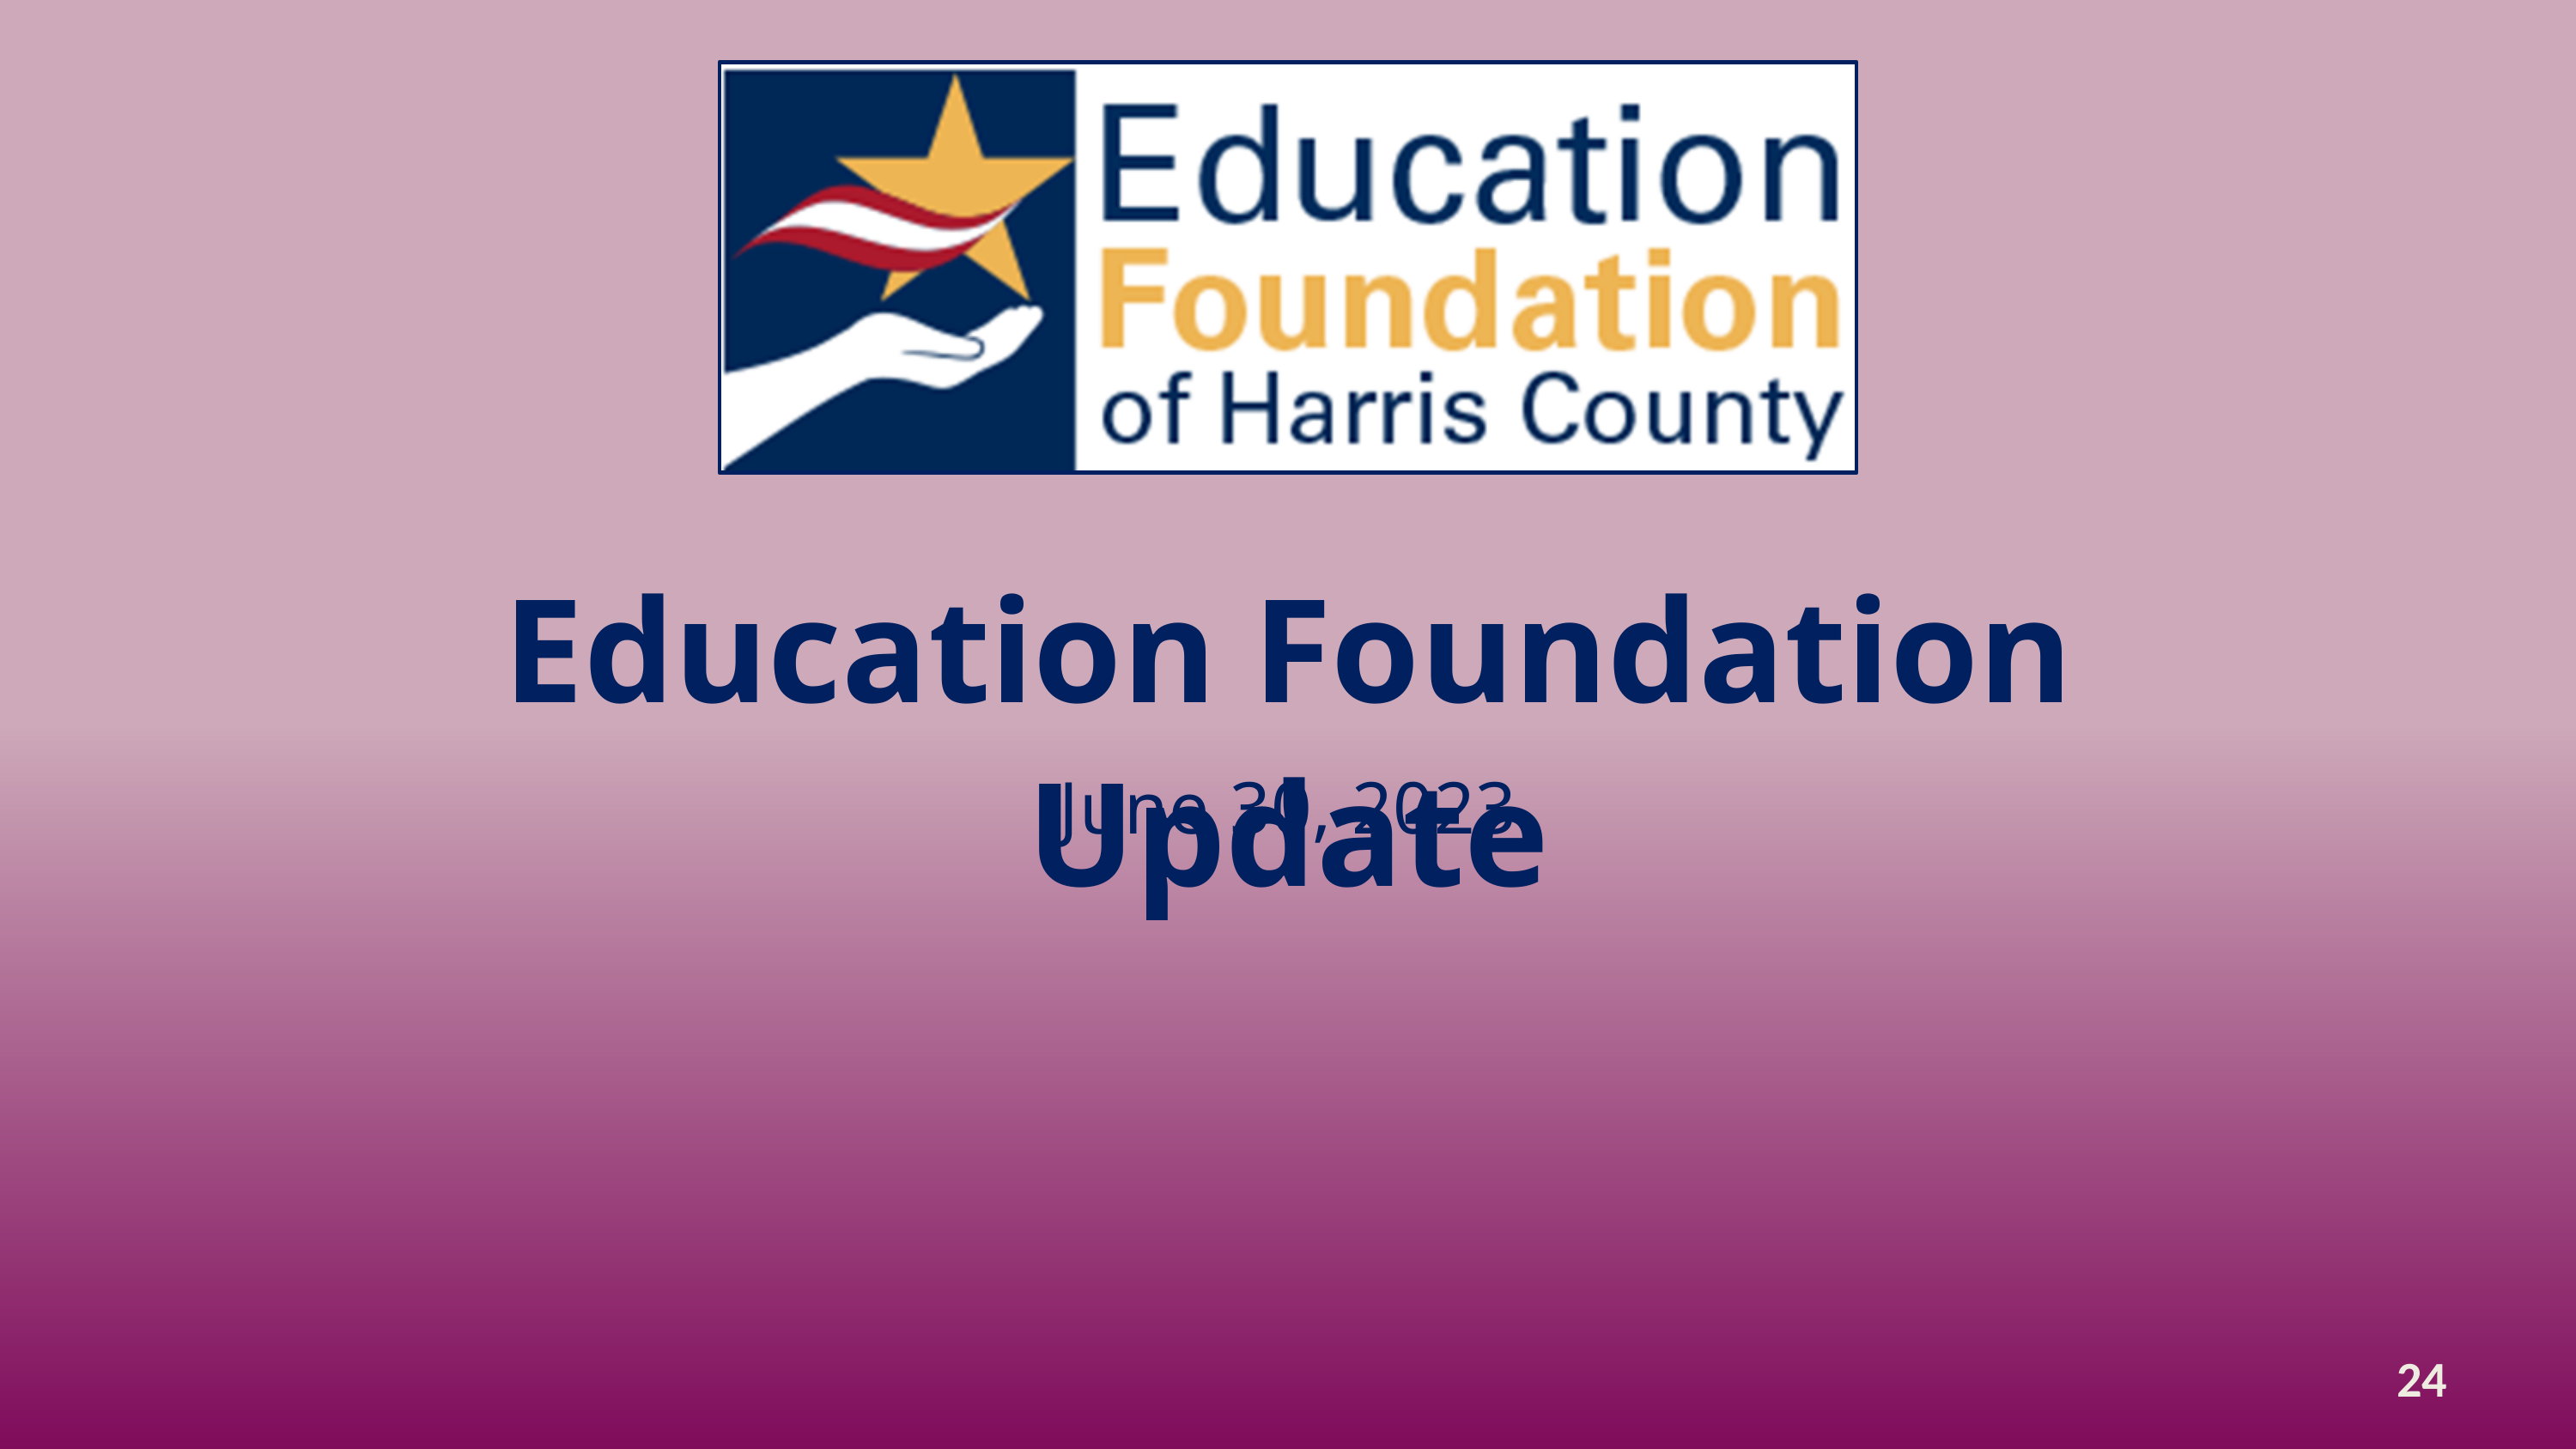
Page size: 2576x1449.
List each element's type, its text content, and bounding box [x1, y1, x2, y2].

slide_number 24 [2393, 1347, 2447, 1409]
title Education Foundation Update [234, 546, 2342, 916]
picture [720, 64, 1855, 471]
text_box June 30, 2023 [495, 755, 2081, 849]
